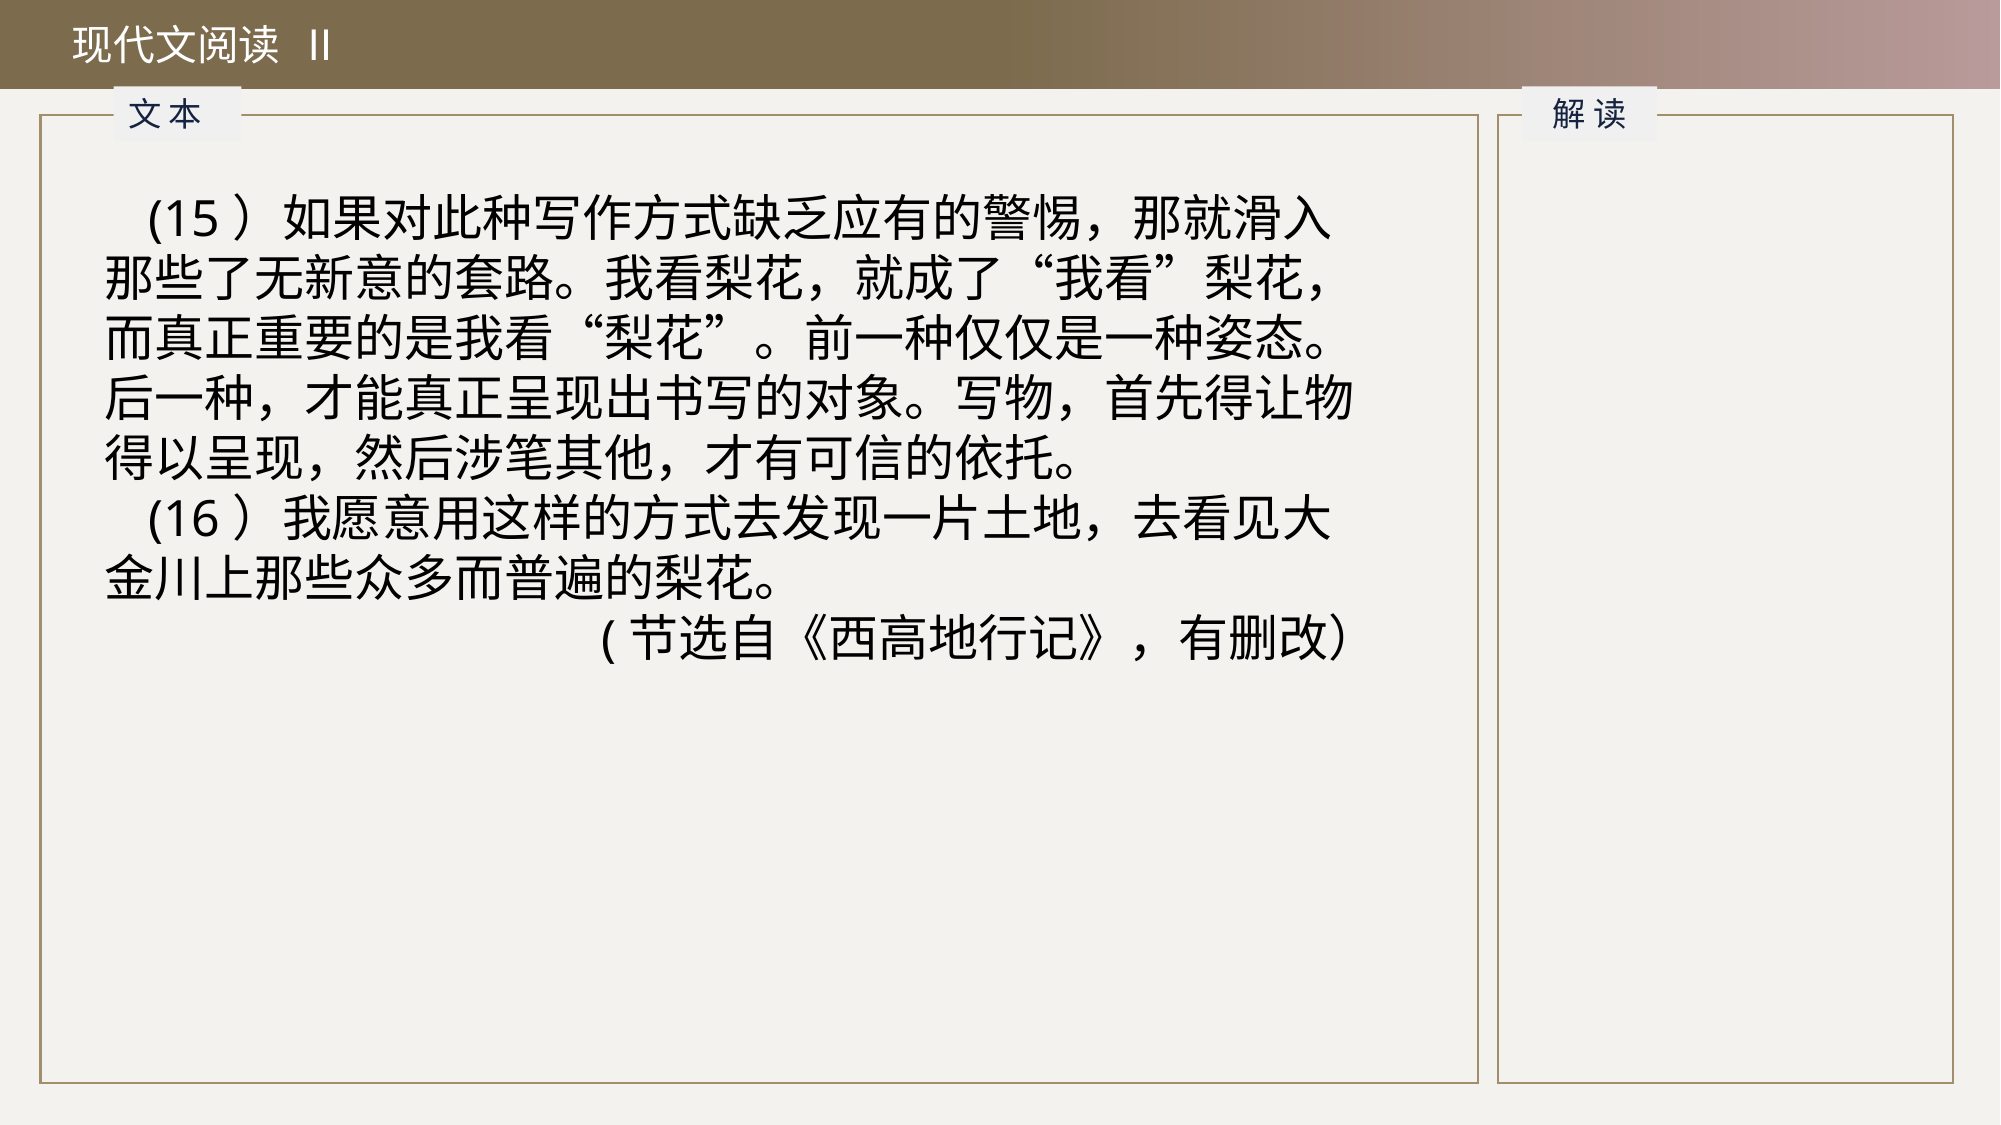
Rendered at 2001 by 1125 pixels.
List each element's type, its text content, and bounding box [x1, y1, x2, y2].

text_box [1497, 114, 1954, 1084]
text_box 文 本 [113, 86, 242, 141]
text_box 解 读 [1521, 86, 1658, 141]
text_box [39, 114, 1479, 1084]
text_box 现代文阅读 Ⅱ [57, 11, 409, 76]
text_box [0, 0, 2000, 89]
text_box (15）如果对此种写作方式缺乏应有的警惕，那就滑入那些了无新意的套路。我看梨花，就成了“我看”梨花，而真正重要的是我看“梨花”。前一种仅仅是一种姿态。后一种，才能真正呈现出书写的对象。写物，首先得让物得以呈现，然后涉笔其他，才有可信的依托。 (16）我愿意用这样的方式去发现一片土地，去看见大金川上那些众多而普遍的梨花。 (节选自《西高地行记》，有删改） [89, 178, 1393, 969]
